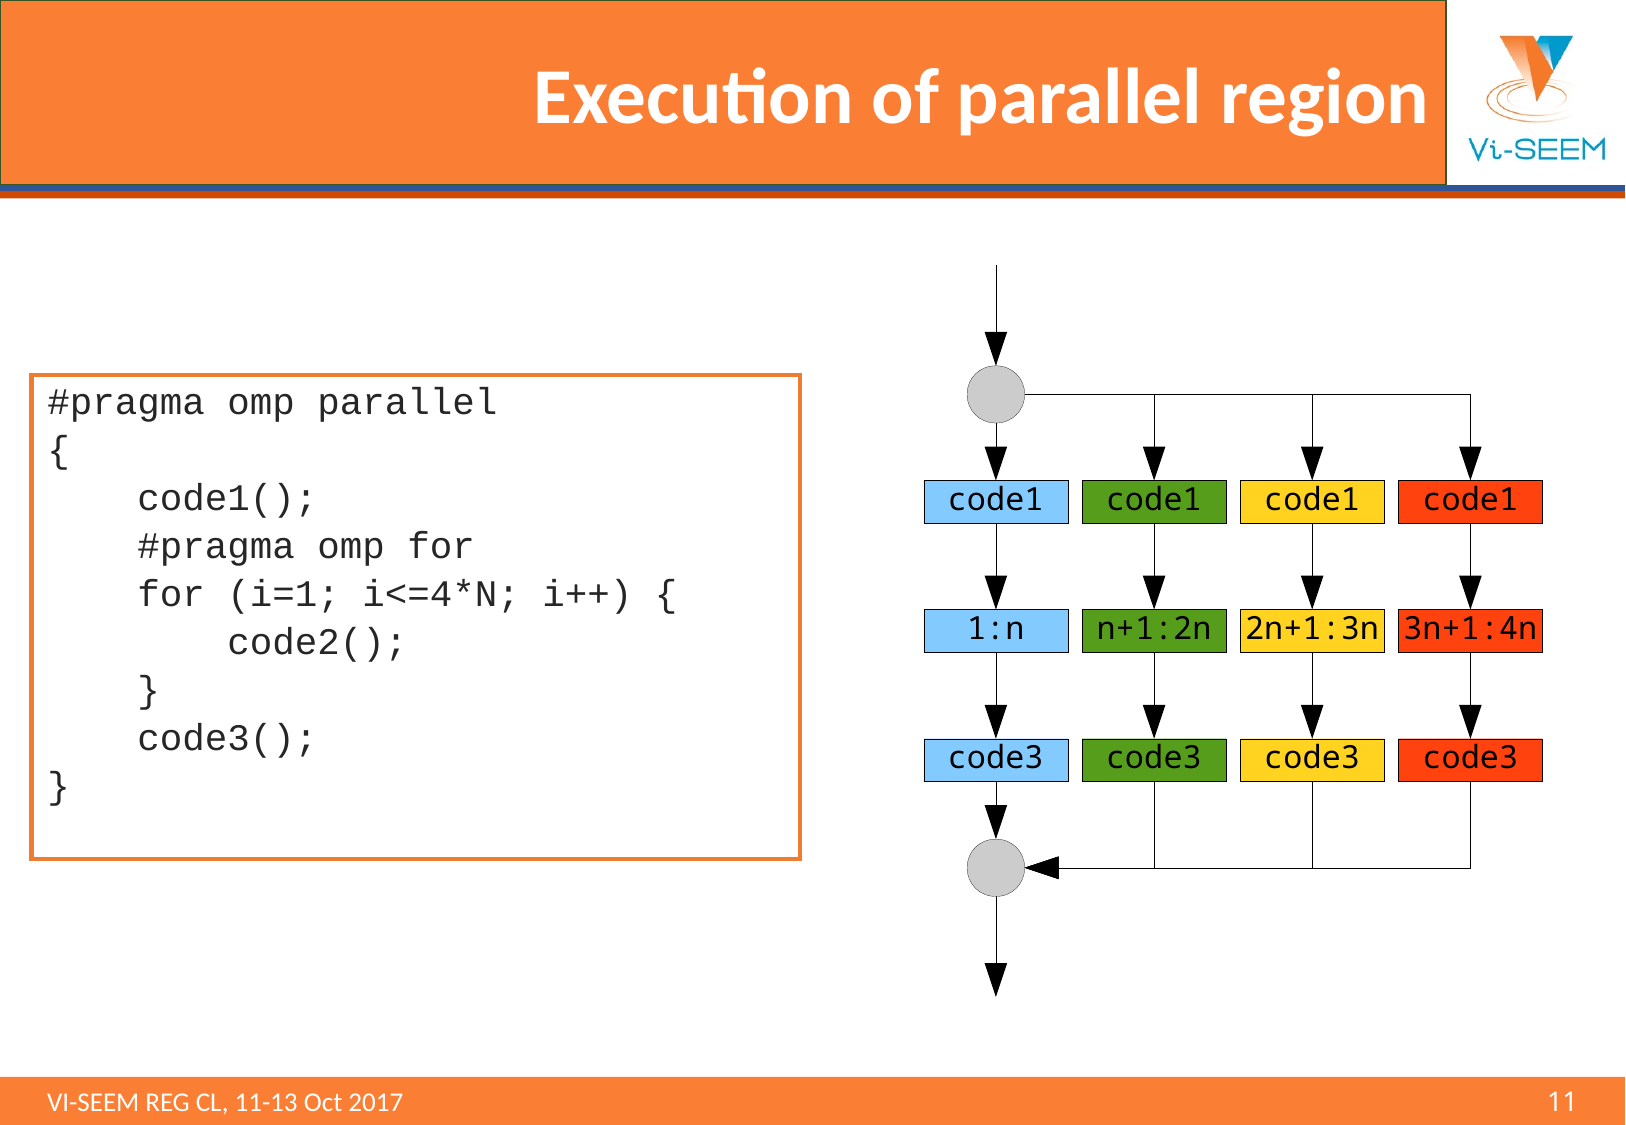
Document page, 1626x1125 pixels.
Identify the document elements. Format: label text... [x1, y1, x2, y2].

list #pragma omp parallel { code1(); #pragma omp for for (i=1; i<=4*N; i++) { code2(); } code3(); } [29, 373, 802, 861]
title Execution of parallel region [0, 0, 1447, 185]
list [923, 264, 1549, 1007]
picture [1447, 0, 1625, 185]
footer VI-SEEM REG CL, 11-13 Oct 2017 11 [0, 1076, 1625, 1125]
